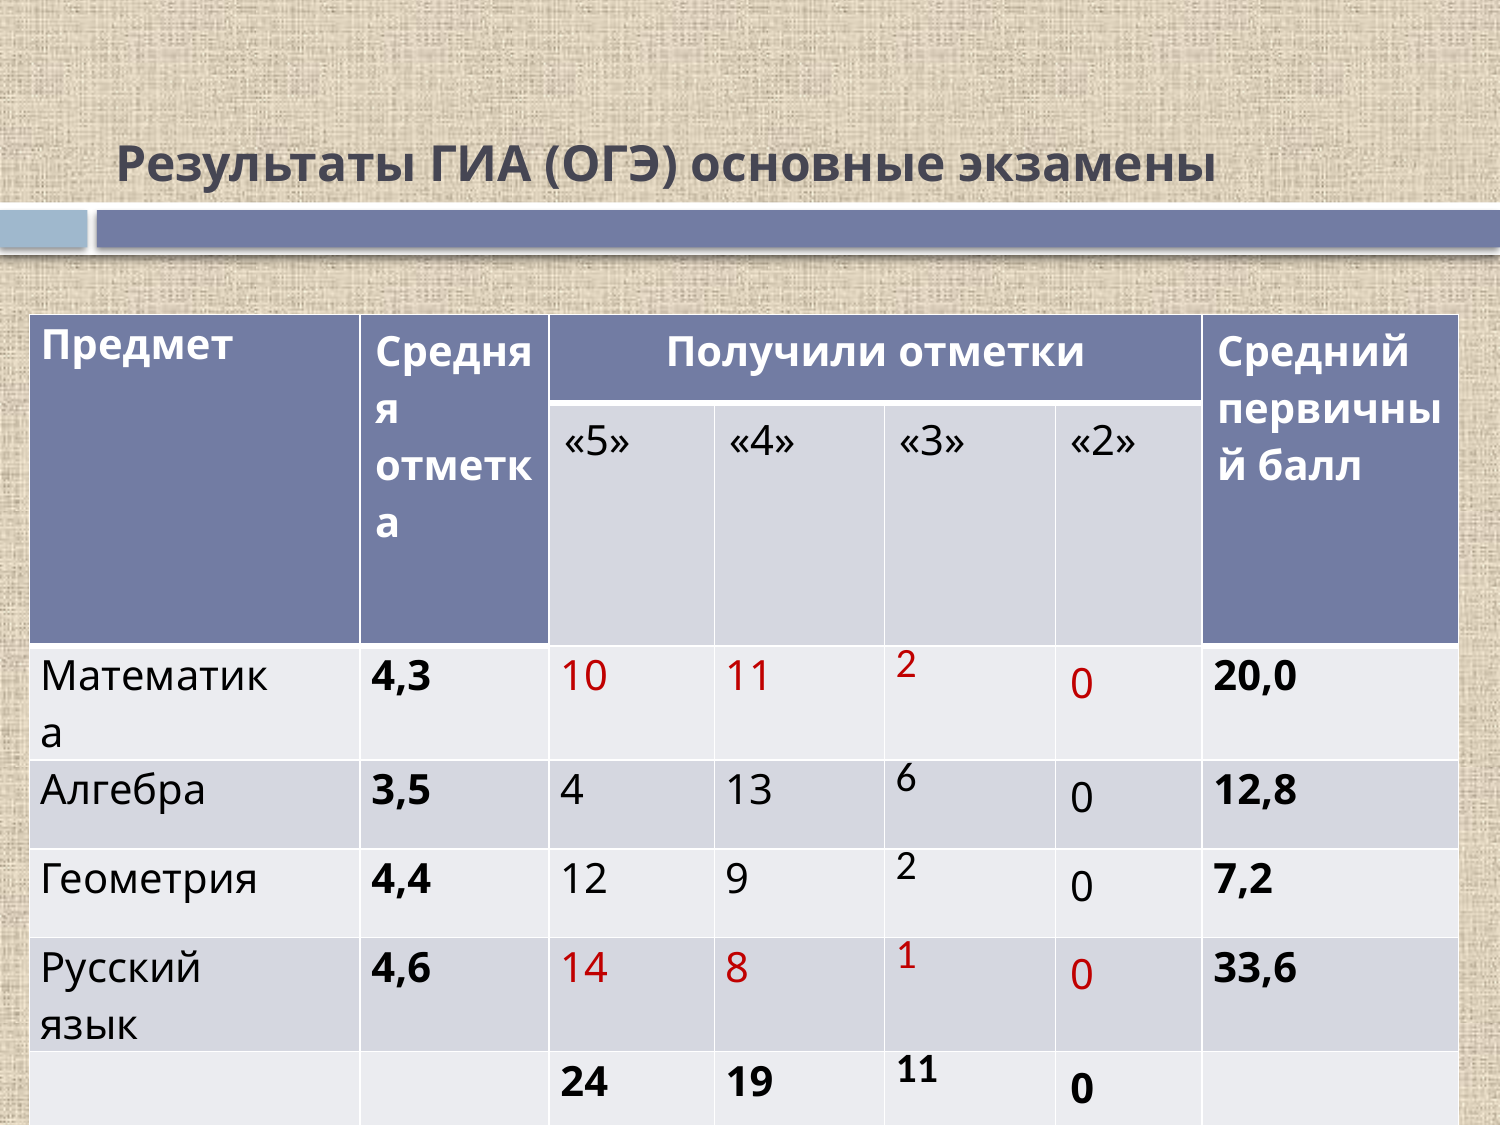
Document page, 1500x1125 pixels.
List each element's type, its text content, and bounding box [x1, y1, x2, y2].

table_cell 2 [885, 850, 1055, 937]
table_cell Алгебра [30, 761, 359, 848]
table_header Предмет [30, 315, 359, 643]
table_cell 24 [550, 1052, 714, 1125]
table_cell «3» [885, 406, 1055, 645]
picture [0, 0, 1500, 202]
table_cell 4,3 [361, 649, 548, 759]
table_cell «4» [715, 406, 884, 645]
table_cell 13 [715, 761, 884, 848]
table_cell «2» [1056, 406, 1201, 645]
title Результаты ГИА (ОГЭ) основные экзамены [100, 37, 1438, 200]
table_cell 4 [550, 761, 714, 848]
table_cell 1 [885, 938, 1055, 1051]
table_cell 7,2 [1203, 850, 1458, 937]
table_cell [1203, 1052, 1458, 1125]
table_cell 0 [1056, 761, 1201, 848]
table_cell Геометрия [30, 850, 359, 937]
table_cell 0 [1056, 647, 1201, 759]
table_cell [30, 1052, 359, 1125]
table_cell 12 [550, 850, 714, 937]
table_cell 0 [1056, 1052, 1201, 1125]
table_cell 2 [885, 647, 1055, 759]
picture [0, 255, 1500, 1125]
table_cell 4,4 [361, 850, 548, 937]
table_cell 9 [715, 850, 884, 937]
table_cell 20,0 [1203, 649, 1458, 759]
table_header Средний первичный балл [1203, 315, 1458, 643]
table_cell 11 [885, 1052, 1055, 1125]
table_cell Математика [30, 649, 359, 759]
table_header Средняя отметка [361, 315, 548, 643]
table_cell 14 [550, 938, 714, 1051]
table_cell «5» [550, 406, 714, 645]
table_cell 19 [715, 1052, 884, 1125]
table_cell Русский язык [30, 938, 359, 1051]
table_cell 11 [715, 647, 884, 759]
table_header Получили отметки [550, 315, 1201, 400]
table_cell 33,6 [1203, 938, 1458, 1051]
table_cell 10 [550, 647, 714, 759]
table_cell 12,8 [1203, 761, 1458, 848]
table_cell [361, 1052, 548, 1125]
table_cell 8 [715, 938, 884, 1051]
table_cell 4,6 [361, 938, 548, 1051]
table_cell 0 [1056, 850, 1201, 937]
table_cell 0 [1056, 938, 1201, 1051]
table_cell 6 [885, 761, 1055, 848]
table_cell 3,5 [361, 761, 548, 848]
